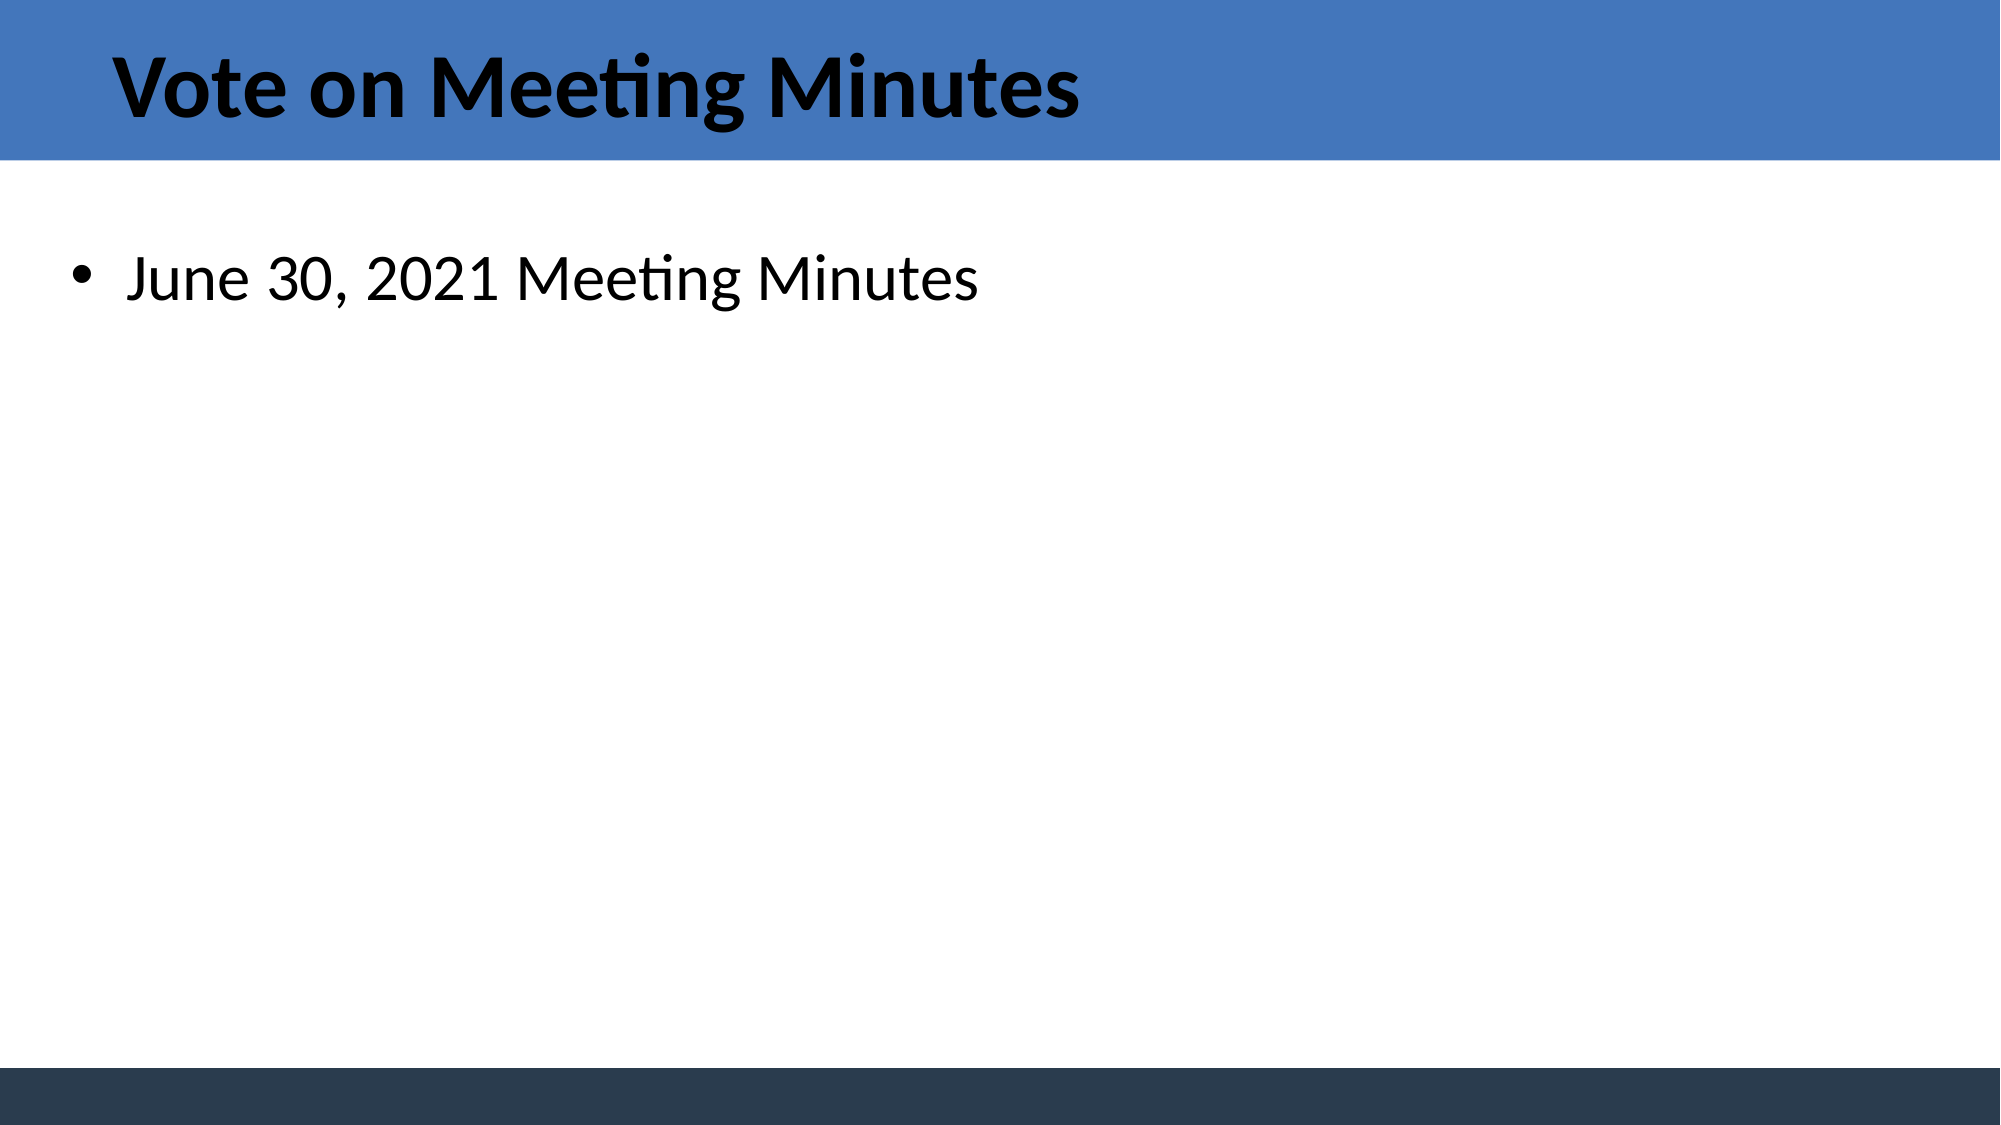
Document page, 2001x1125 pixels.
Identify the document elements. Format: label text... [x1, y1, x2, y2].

title Vote on Meeting Minutes [97, 9, 1898, 153]
list June 30, 2021 Meeting Minutes [55, 226, 1900, 1005]
